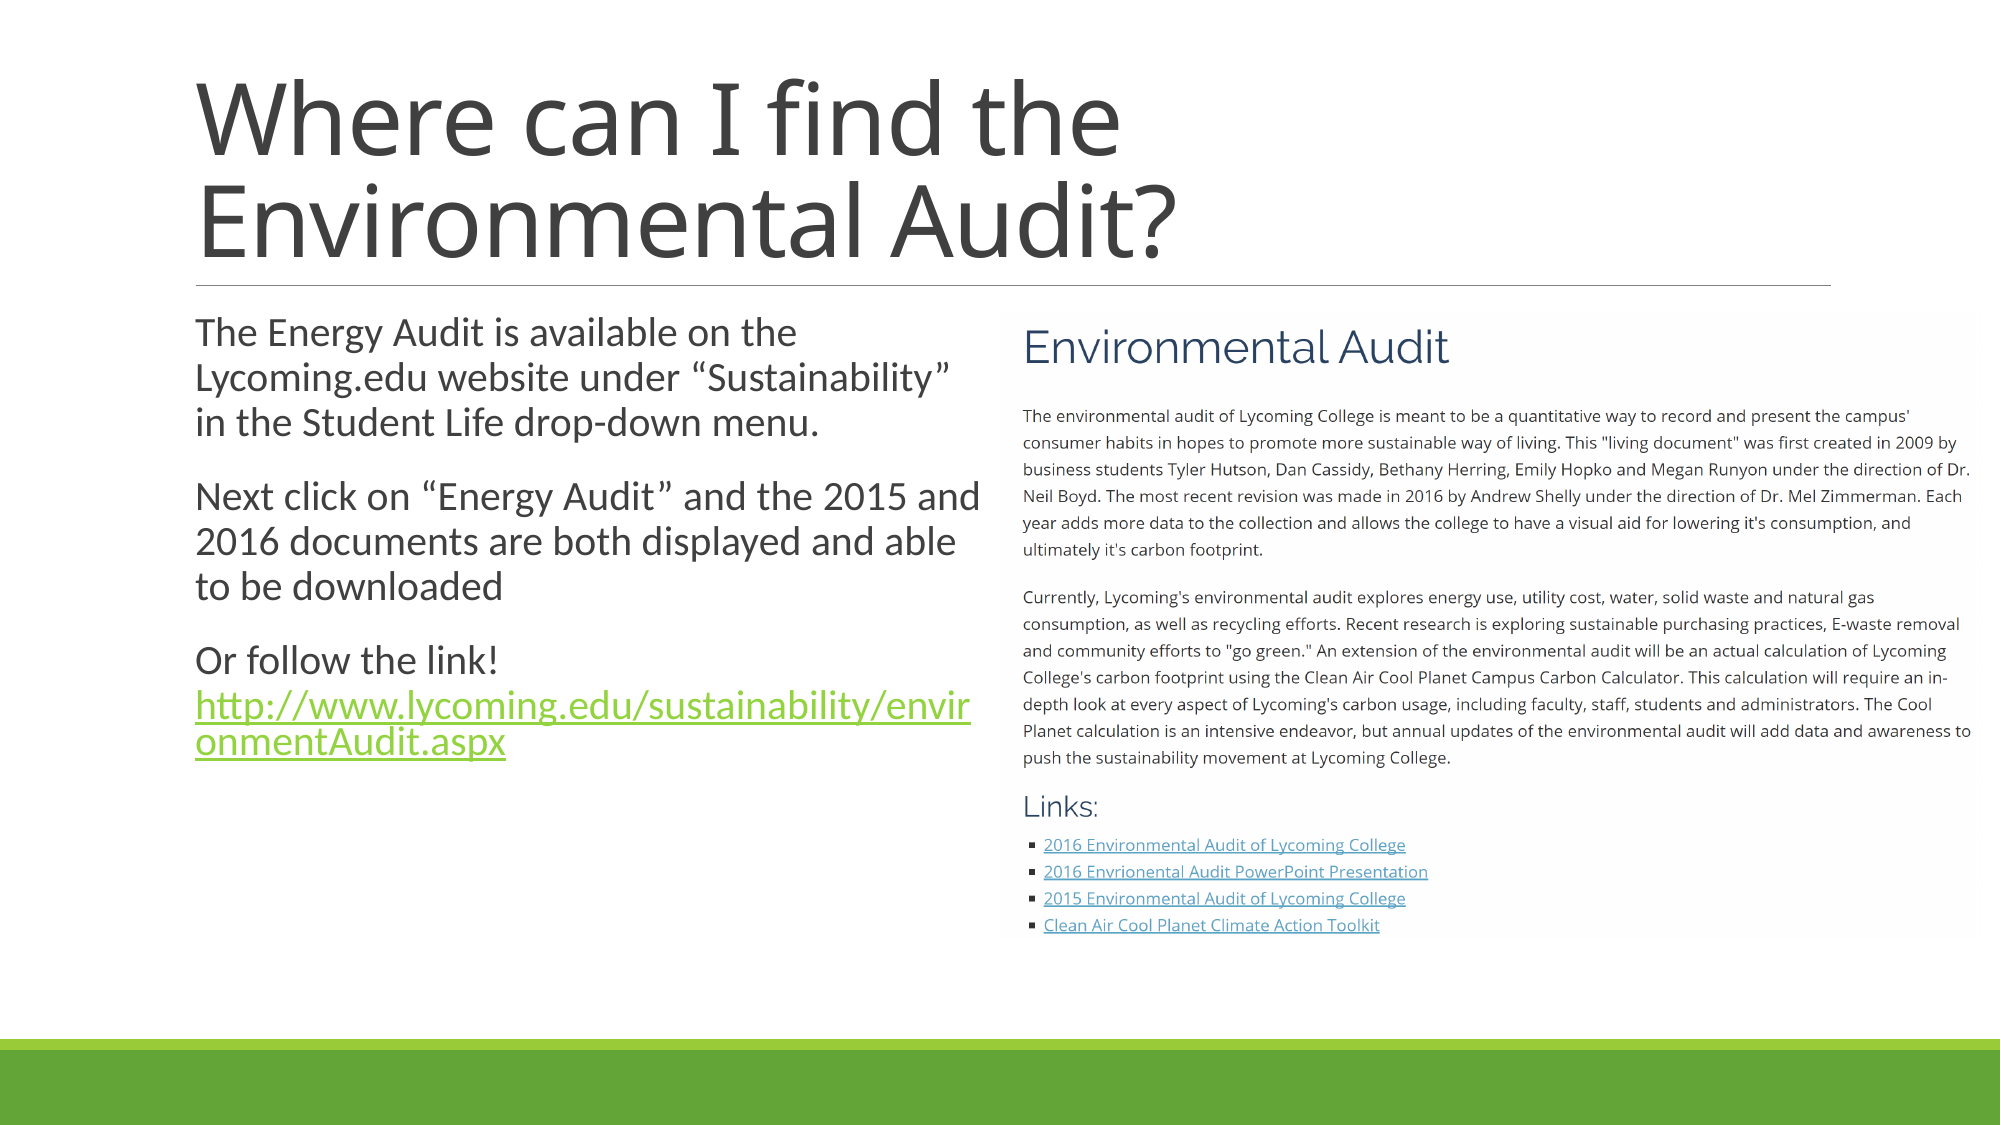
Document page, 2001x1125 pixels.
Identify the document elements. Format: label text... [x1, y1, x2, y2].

title Where can I find the Environmental Audit? [180, 47, 1830, 285]
list The Energy Audit is available on the Lycoming.edu website under “Sustainability” in the Student Life drop-down menu. Next click on “Energy Audit” and the 2015 and 2016 documents are both displayed and able to be downloaded Or follow the link! http://www.lycoming.edu/sustainability/environmentAudit.aspx [180, 302, 990, 963]
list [999, 311, 1982, 940]
